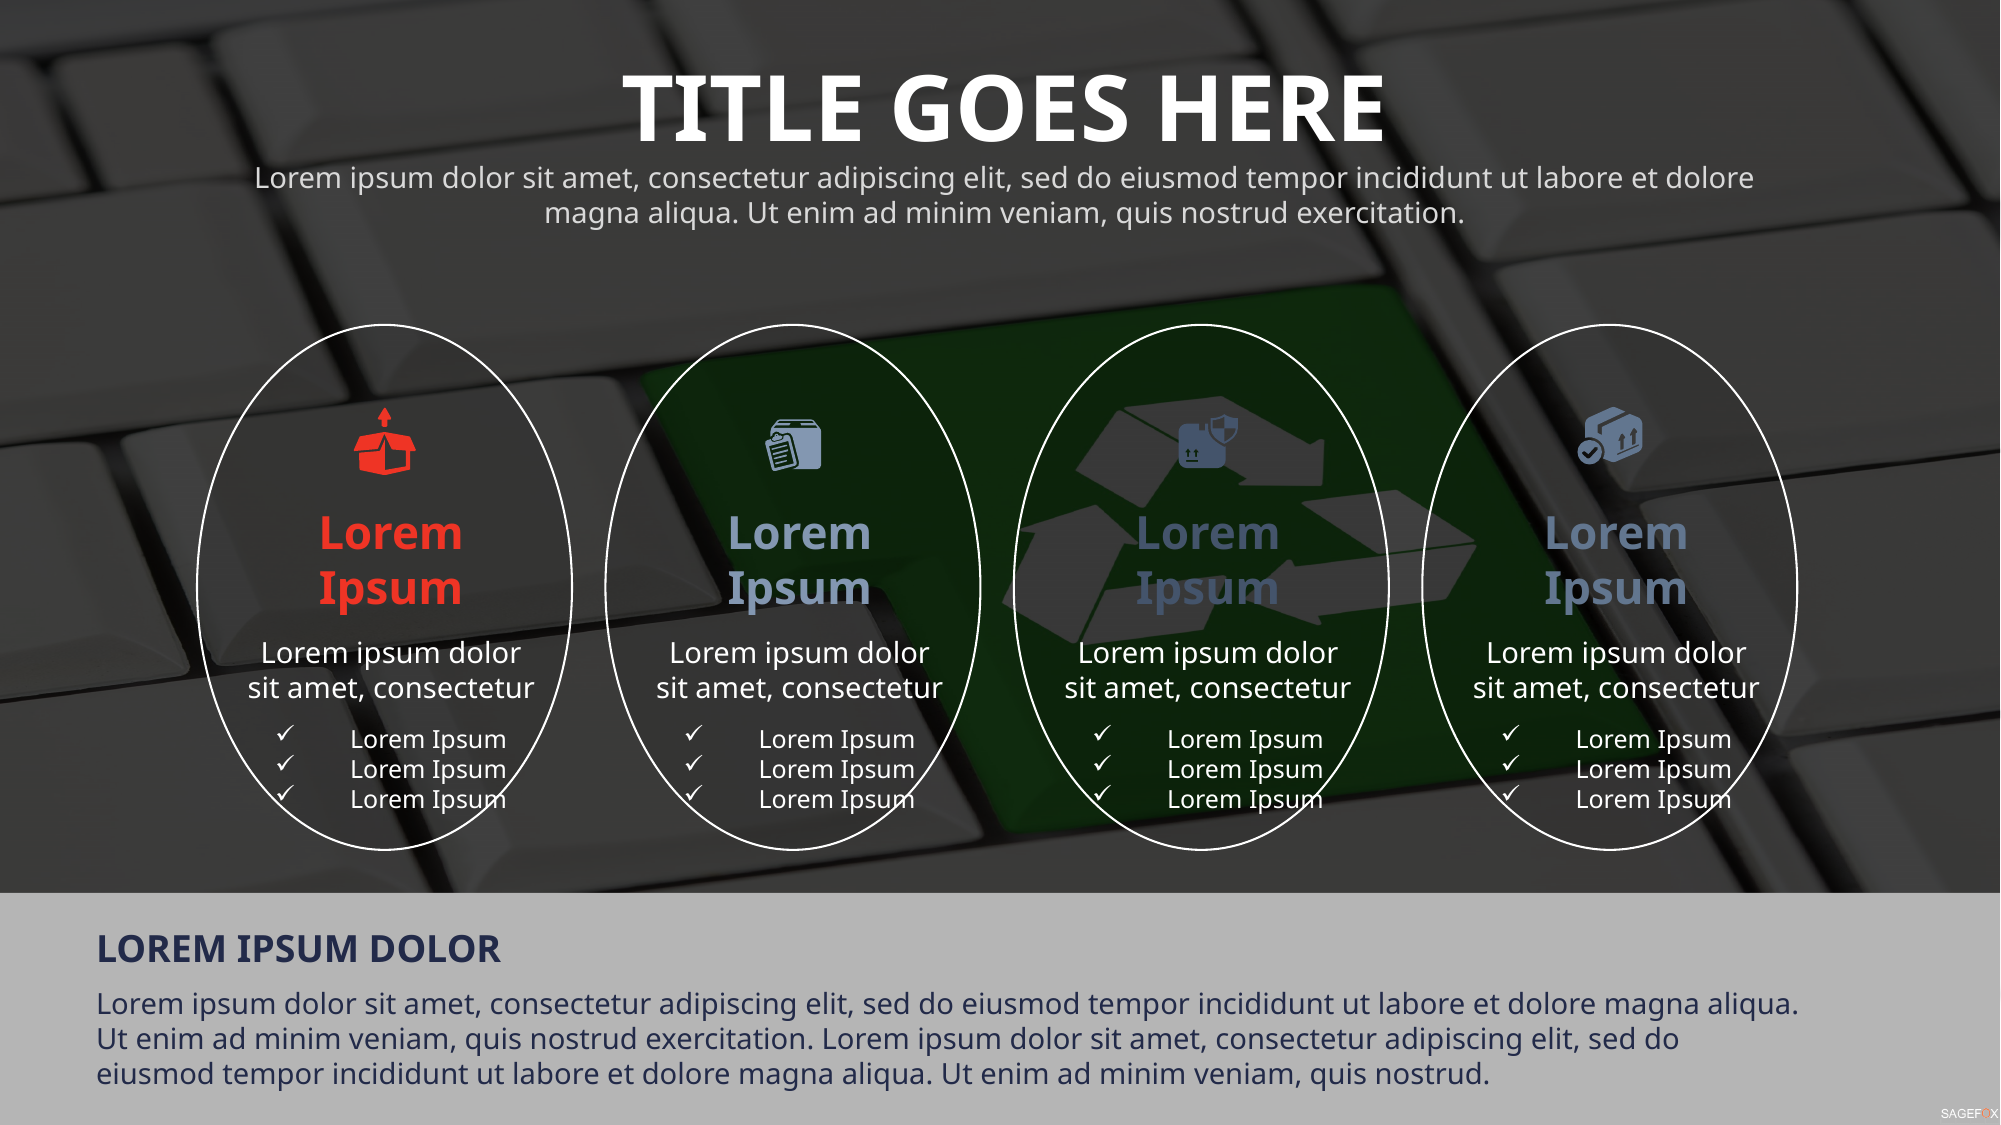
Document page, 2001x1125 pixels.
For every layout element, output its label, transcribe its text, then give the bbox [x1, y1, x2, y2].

text_box [195, 323, 574, 741]
text_box [765, 419, 822, 471]
text_box Lorem Ipsum Lorem ipsum dolor sit amet, consectetur Lorem Ipsum Lorem Ipsum Lorem Ipsum [1048, 496, 1368, 821]
text_box [1114, 821, 1289, 851]
text_box [1577, 439, 1602, 465]
text_box Lorem Ipsum Lorem ipsum dolor sit amet, consectetur Lorem Ipsum Lorem Ipsum Lorem Ipsum [231, 496, 551, 821]
text_box [1585, 406, 1643, 463]
text_box [705, 821, 881, 851]
picture [0, 0, 2001, 1125]
text_box [1012, 323, 1390, 741]
text_box [1522, 821, 1698, 851]
text_box [297, 821, 472, 851]
text_box [0, 892, 2000, 1125]
text_box [604, 323, 982, 740]
text_box LOREM IPSUM DOLOR Lorem ipsum dolor sit amet, consectetur adipiscing elit, sed do eiusmod tempor incididunt ut labore et dolore magna aliqua. Ut enim ad minim veniam, quis nostrud exercitation. Lorem ipsum dolor sit amet, consectetur adipiscing elit, sed do eiusmod tempor incididunt ut labore et dolore magna aliqua. Ut enim ad minim veniam, quis nostrud. [81, 918, 1818, 1098]
text_box [353, 432, 416, 475]
text_box [377, 407, 392, 427]
text_box TITLE GOES HERE Lorem ipsum dolor sit amet, consectetur adipiscing elit, sed do eiusmod tempor incididunt ut labore et dolore magna aliqua. Ut enim ad minim veniam, quis nostrud exercitation. [192, 42, 1818, 237]
text_box [1421, 323, 1799, 740]
text_box Lorem Ipsum Lorem ipsum dolor sit amet, consectetur Lorem Ipsum Lorem Ipsum Lorem Ipsum [1456, 496, 1777, 821]
text_box [1178, 414, 1238, 469]
text_box Lorem Ipsum Lorem ipsum dolor sit amet, consectetur Lorem Ipsum Lorem Ipsum Lorem Ipsum [639, 496, 960, 821]
